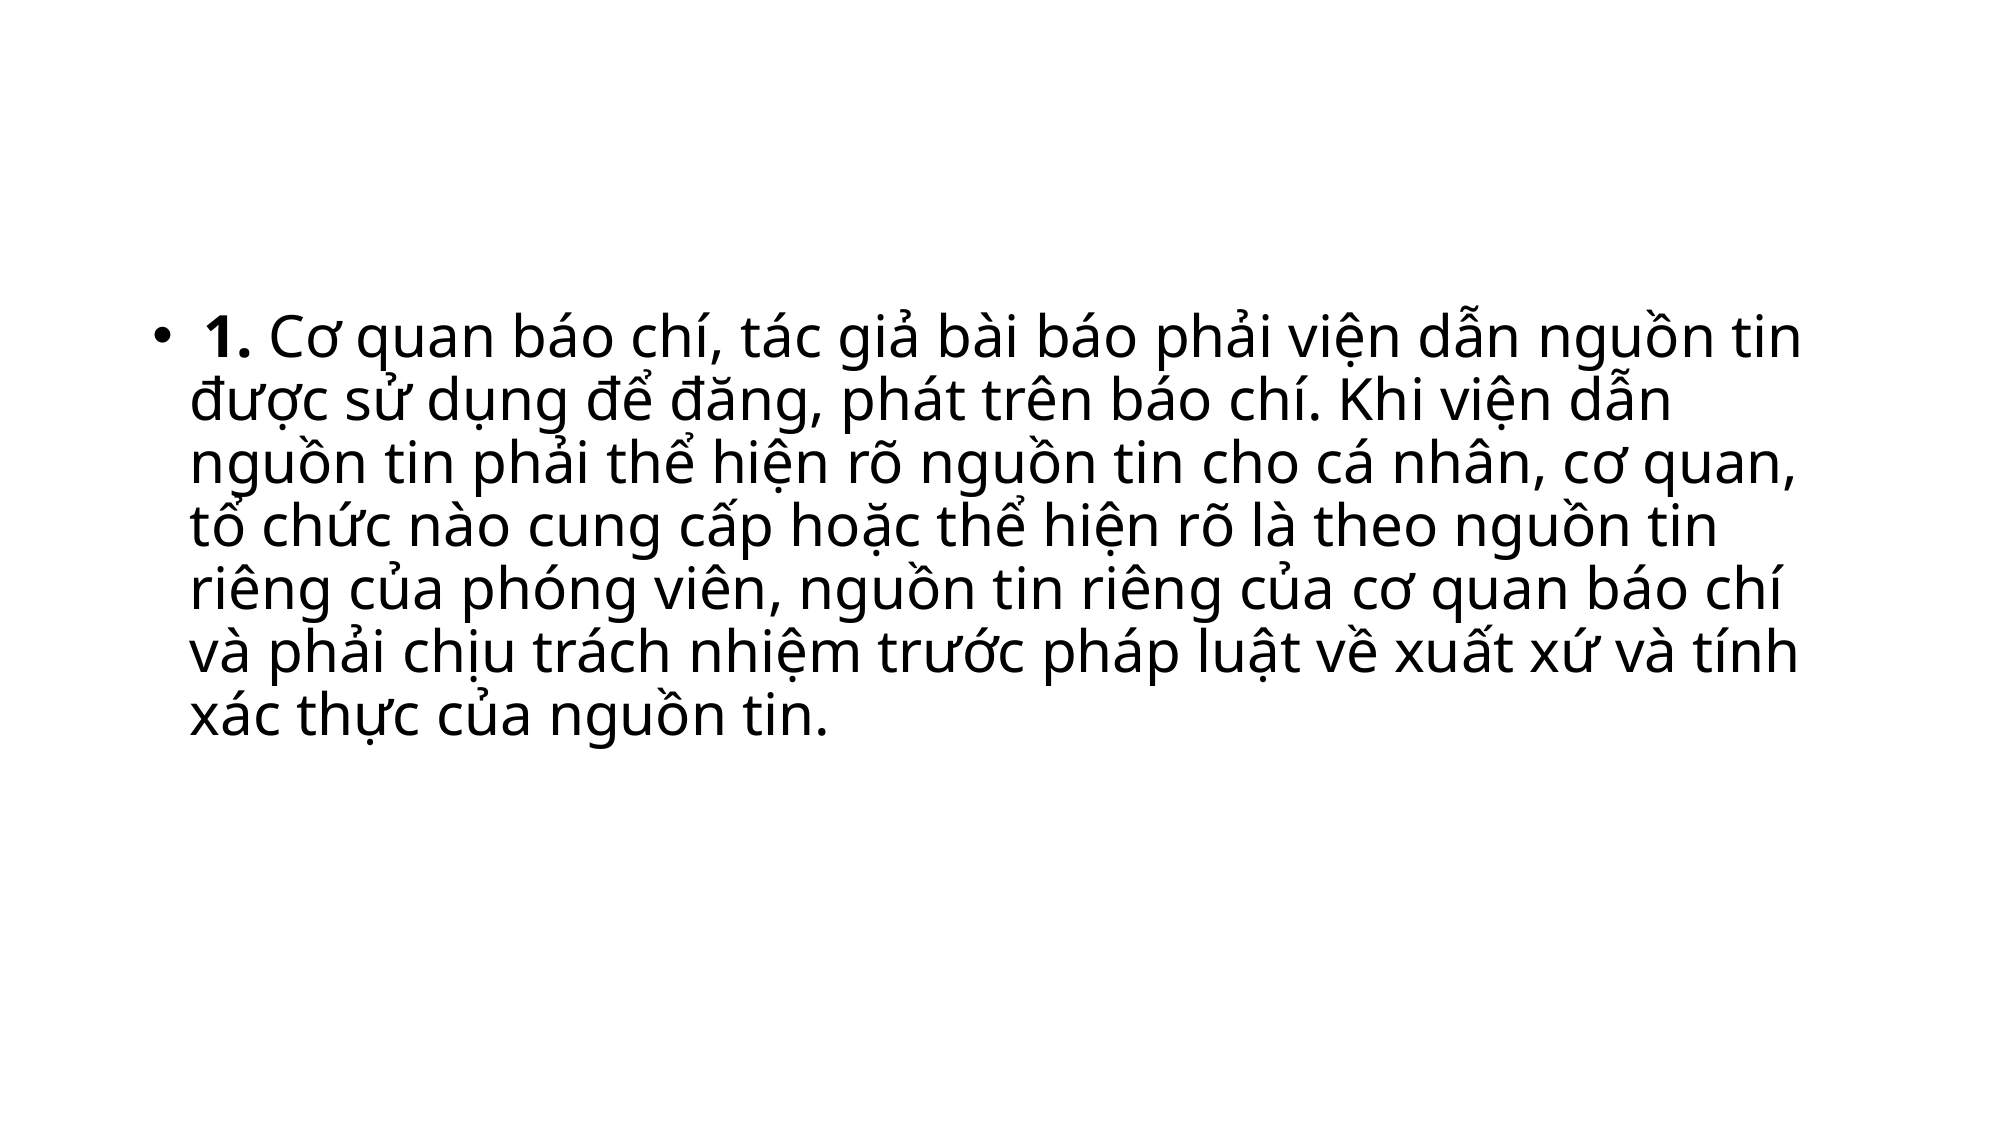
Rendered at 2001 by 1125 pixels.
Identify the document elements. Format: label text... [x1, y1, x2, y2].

list 1. Cơ quan báo chí, tác giả bài báo phải viện dẫn nguồn tin được sử dụng để đăng, phát trên báo chí. Khi viện dẫn nguồn tin phải thể hiện rõ nguồn tin cho cá nhân, cơ quan, tổ chức nào cung cấp hoặc thể hiện rõ là theo nguồn tin riêng của phóng viên, nguồn tin riêng của cơ quan báo chí và phải chịu trách nhiệm trước pháp luật về xuất xứ và tính xác thực của nguồn tin. [137, 299, 1863, 1014]
